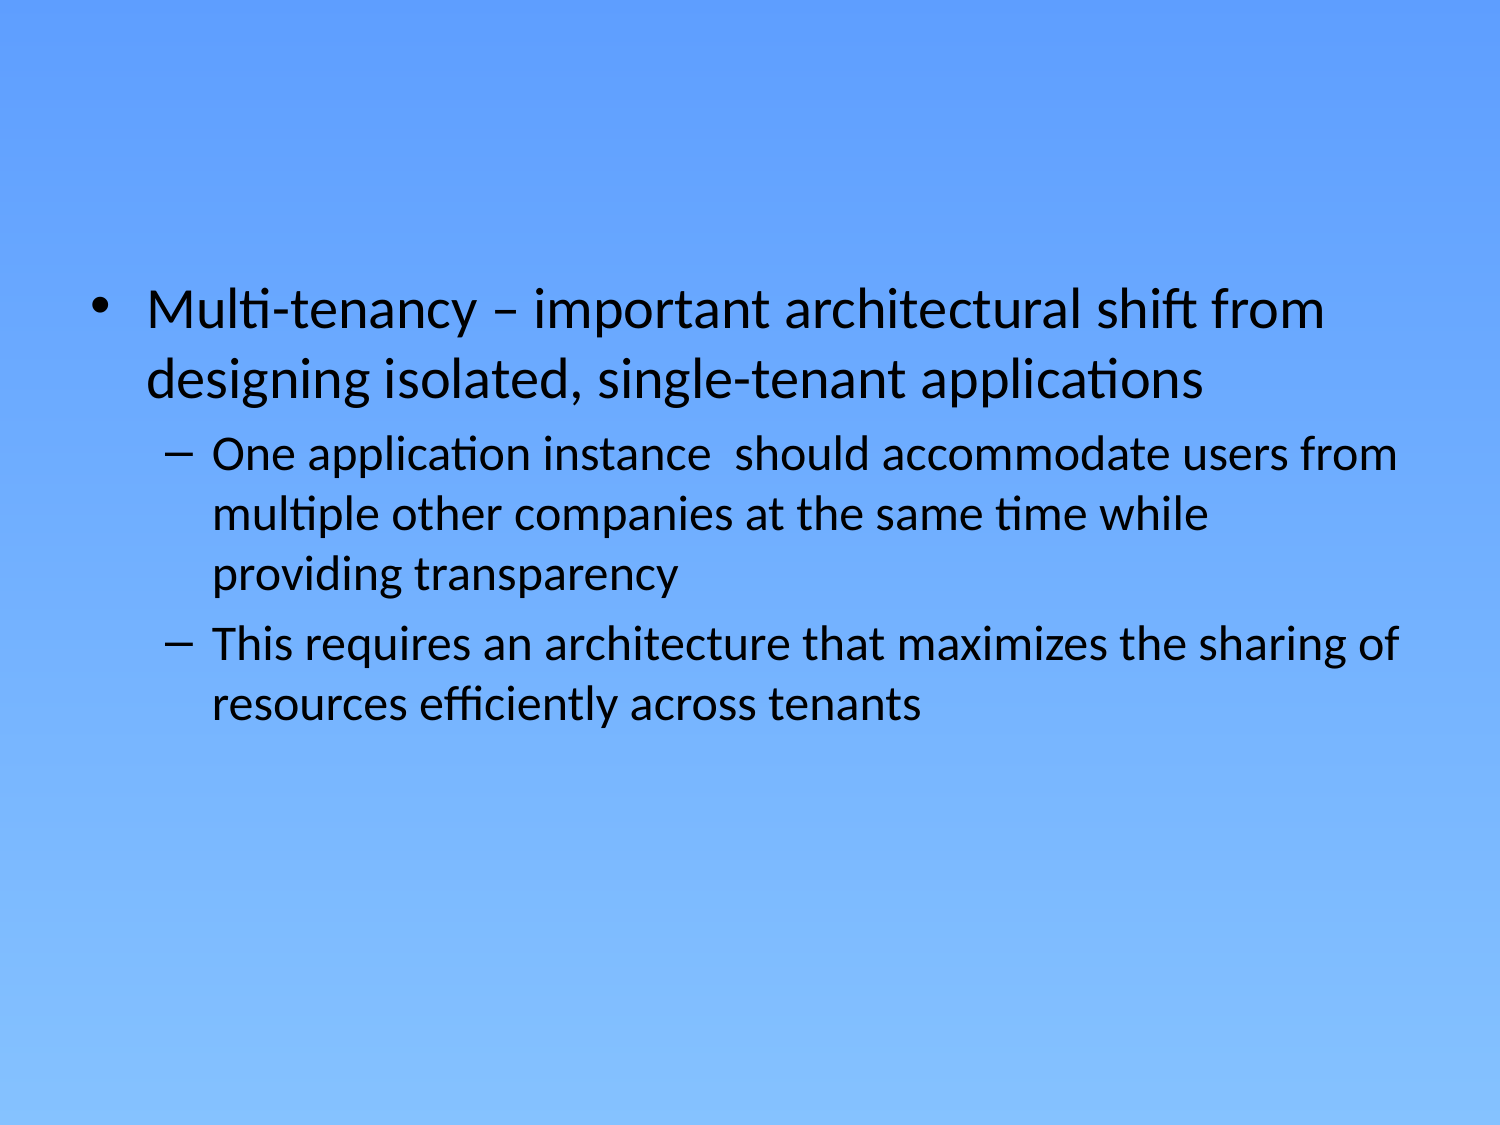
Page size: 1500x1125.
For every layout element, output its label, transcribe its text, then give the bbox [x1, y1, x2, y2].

list Multi-tenancy – important architectural shift from designing isolated, single-tenant applications One application instance should accommodate users from multiple other companies at the same time while providing transparency This requires an architecture that maximizes the sharing of resources efficiently across tenants [75, 262, 1425, 1005]
